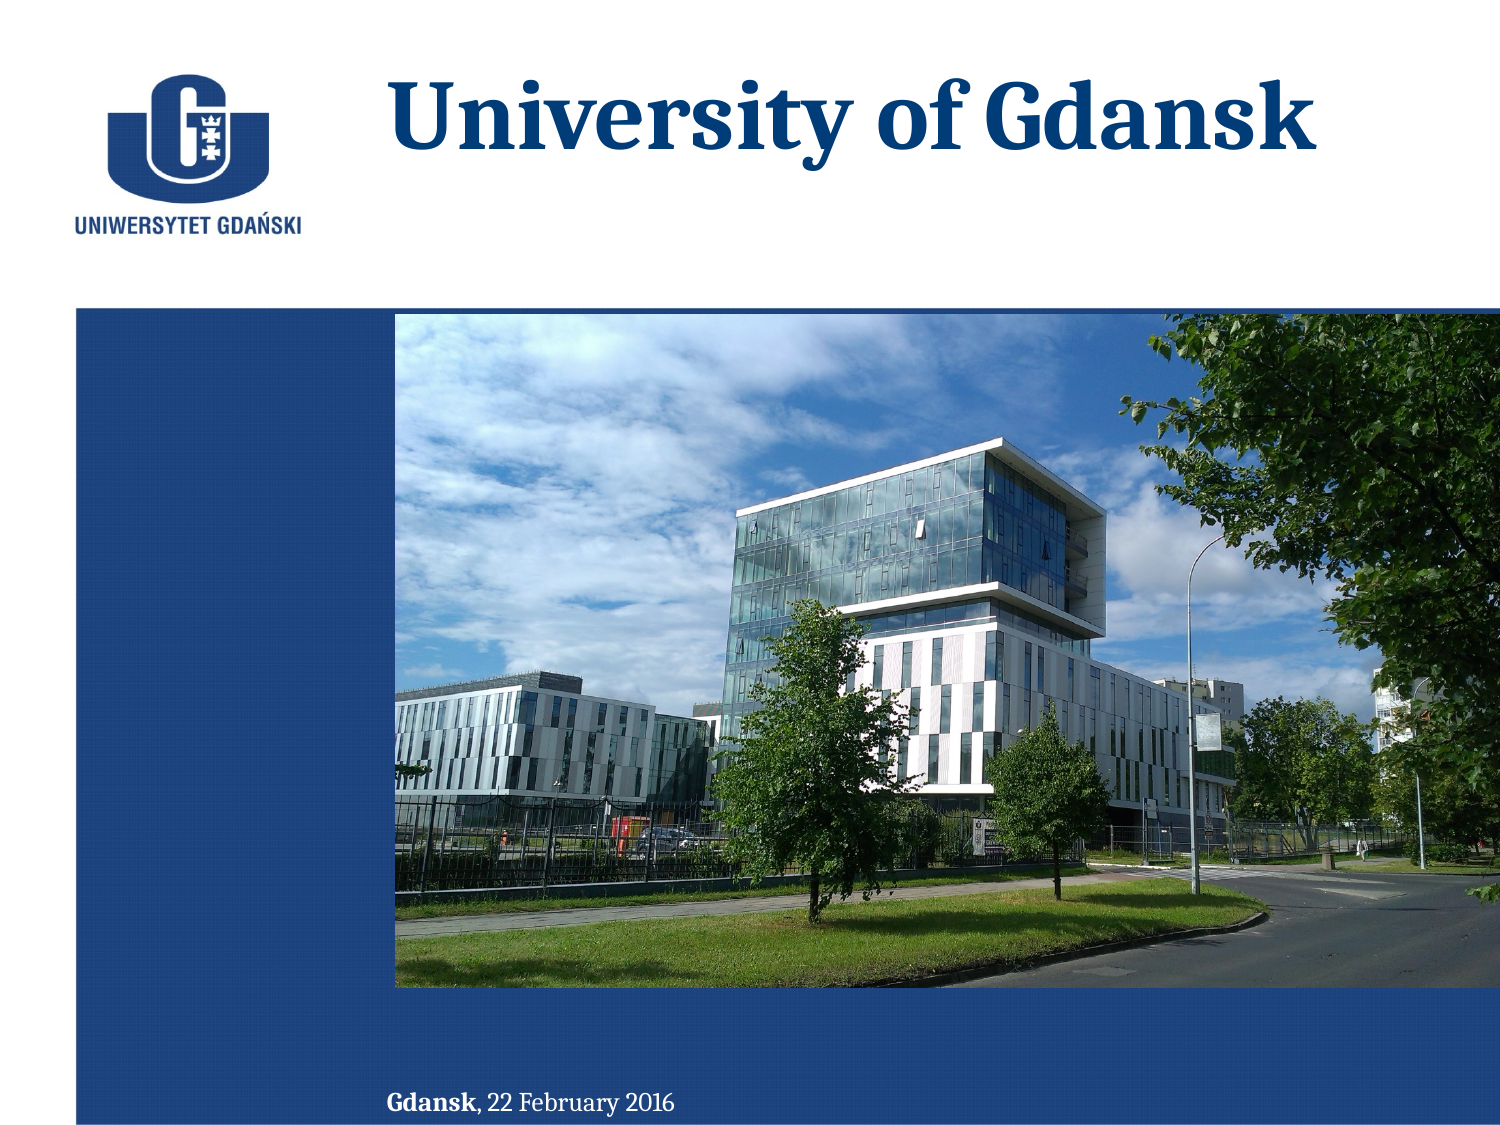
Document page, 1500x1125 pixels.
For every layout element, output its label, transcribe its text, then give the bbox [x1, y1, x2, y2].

text_box University of Gdansk [372, 42, 1388, 284]
picture [0, 0, 1500, 1125]
text_box Gdansk, 22 February 2016 [372, 1077, 857, 1125]
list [395, 314, 1500, 988]
